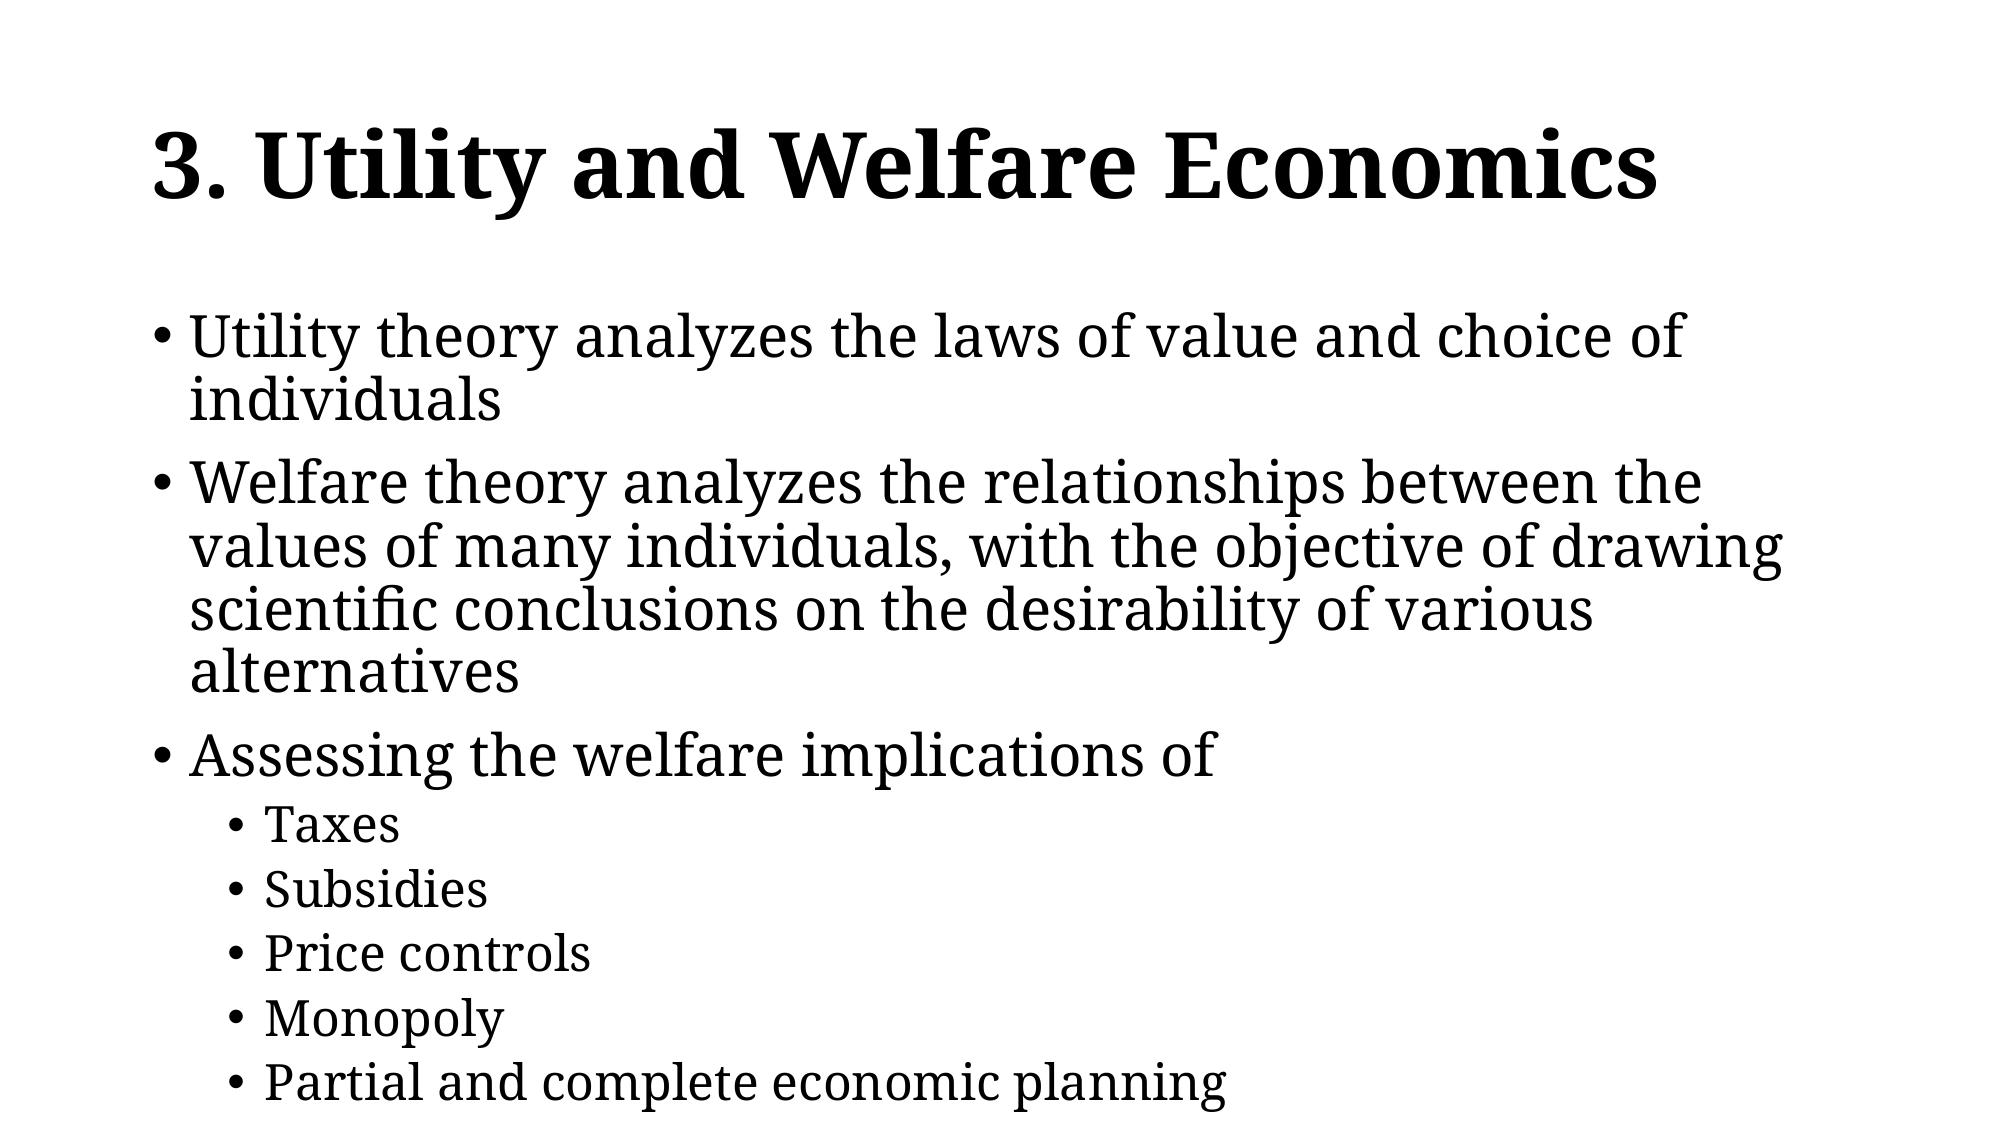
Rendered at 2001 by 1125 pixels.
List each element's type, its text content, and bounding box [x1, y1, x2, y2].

title 3. Utility and Welfare Economics [137, 59, 1863, 278]
list Utility theory analyzes the laws of value and choice of individuals Welfare theory analyzes the relationships between the values of many individuals, with the objective of drawing scientific conclusions on the desirability of various alternatives Assessing the welfare implications of Taxes Subsidies Price controls Monopoly Partial and complete economic planning [137, 299, 1863, 1014]
